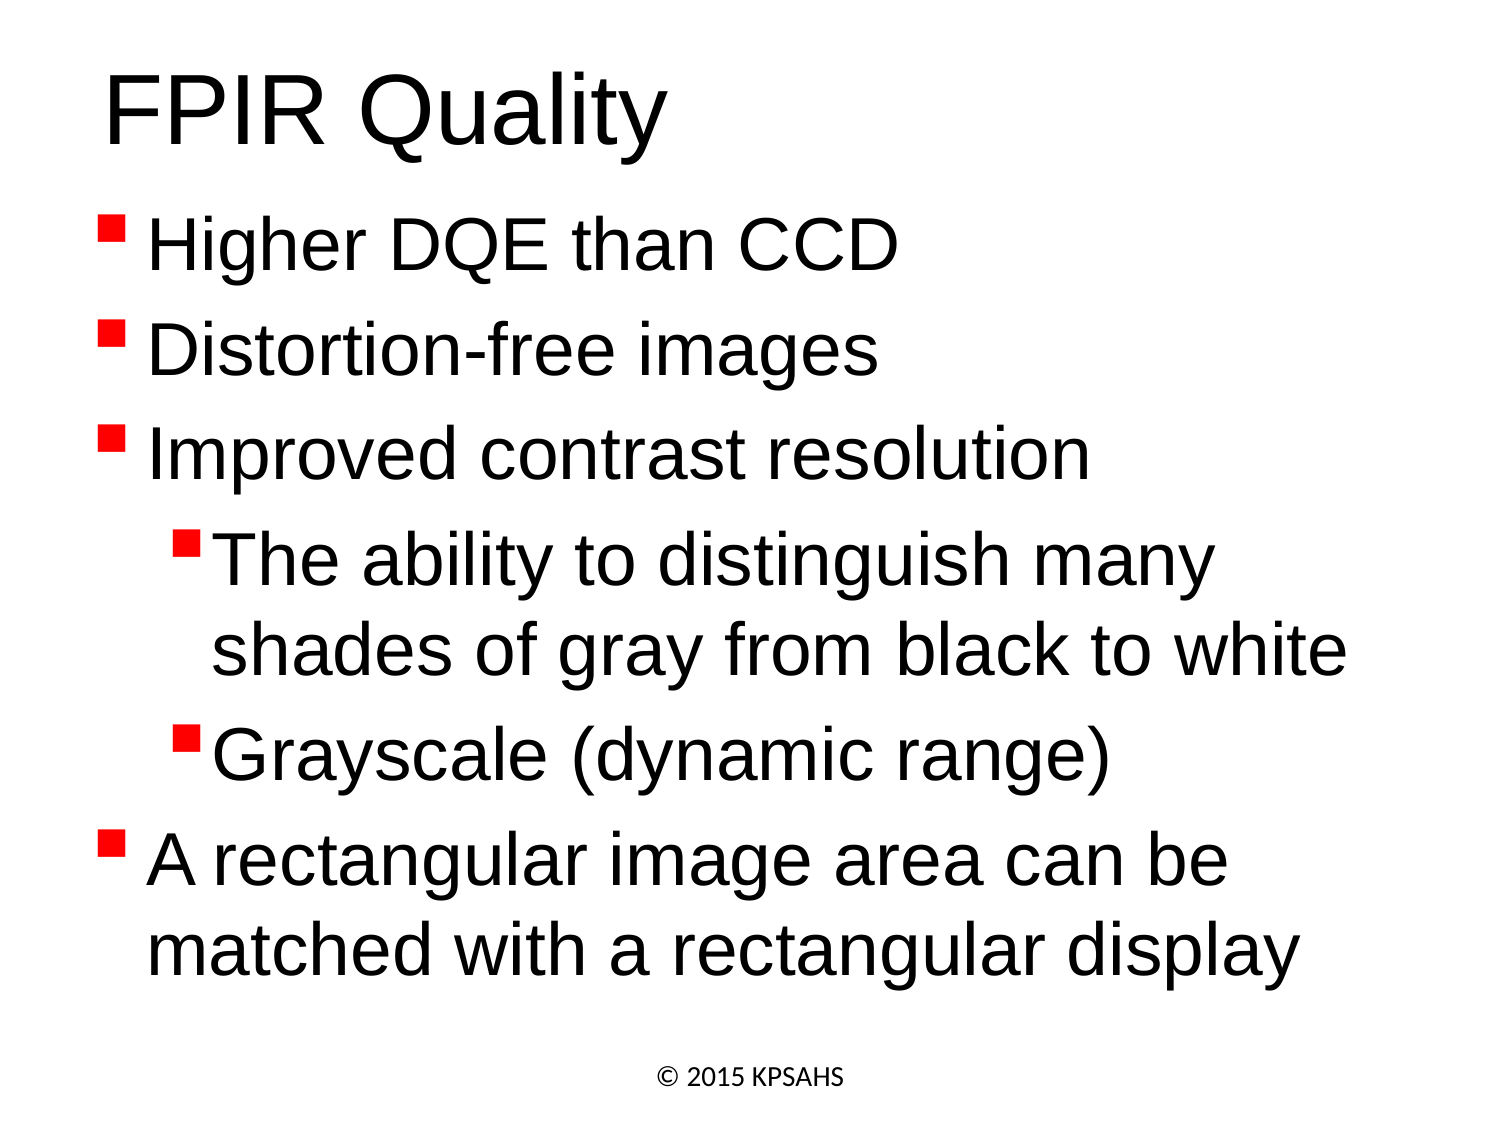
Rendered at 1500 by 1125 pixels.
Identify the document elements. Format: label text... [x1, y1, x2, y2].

list Higher DQE than CCD Distortion-free images Improved contrast resolution The ability to distinguish many shades of gray from black to white Grayscale (dynamic range) A rectangular image area can be matched with a rectangular display [75, 187, 1425, 1075]
text_box FPIR Quality [87, 37, 1388, 173]
